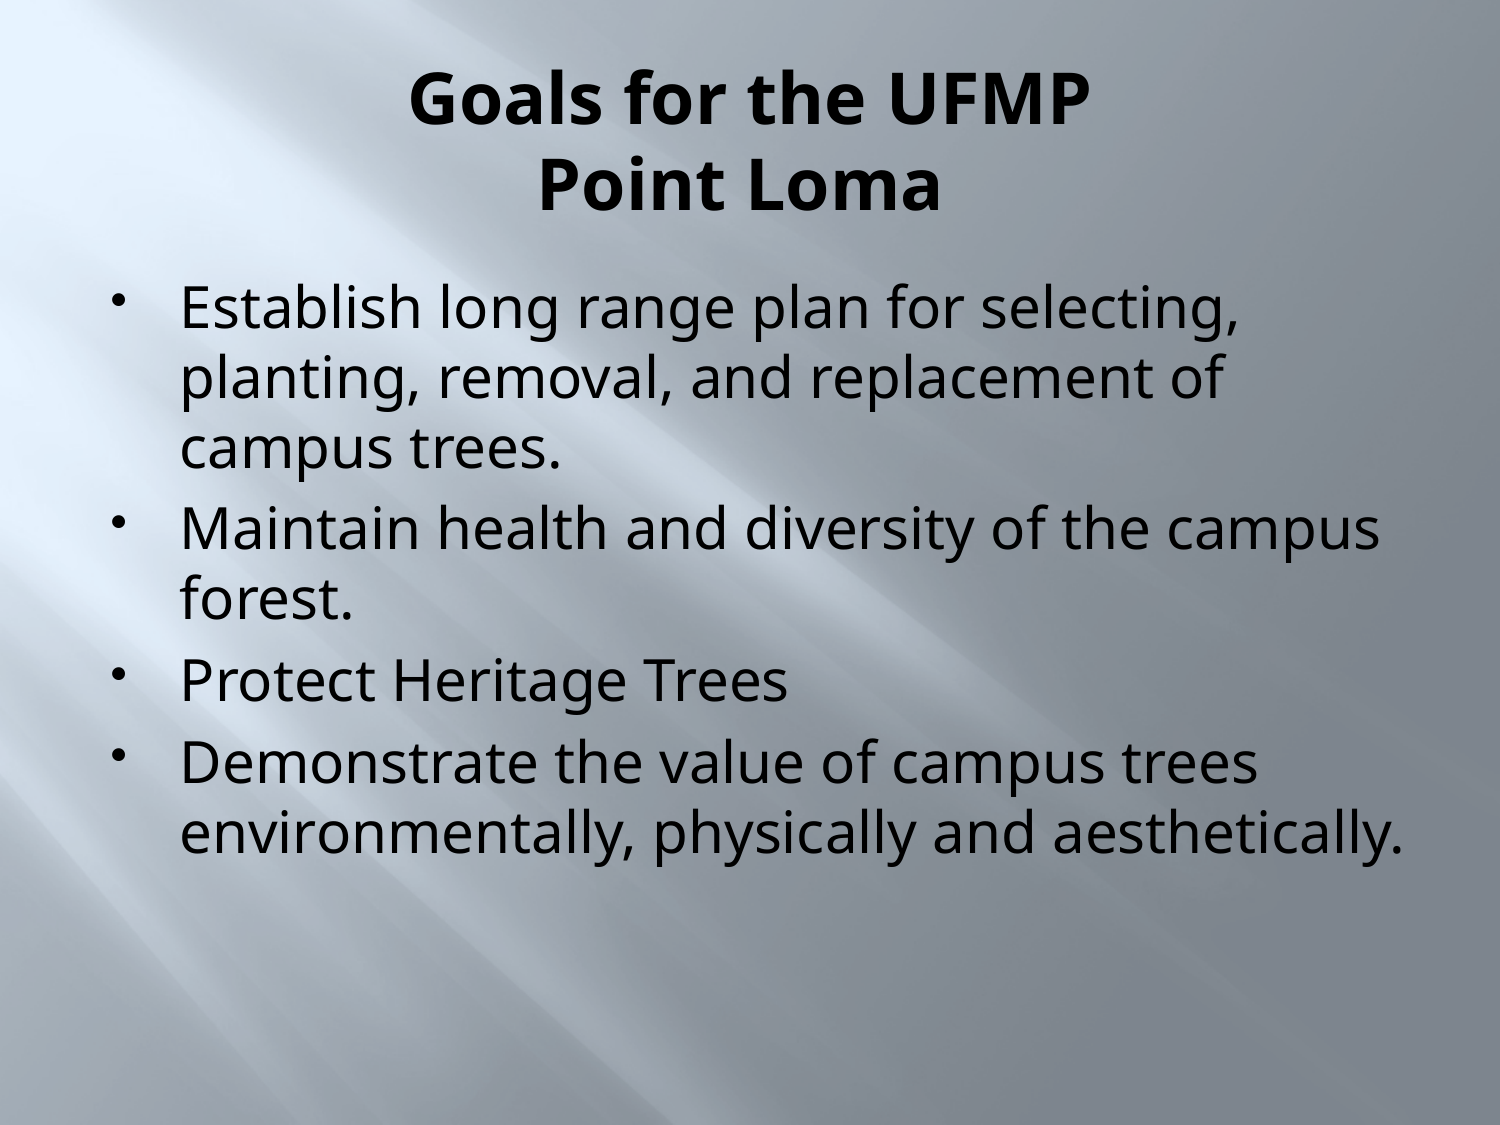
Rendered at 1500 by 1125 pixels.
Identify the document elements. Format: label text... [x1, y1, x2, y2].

title Goals for the UFMP Point Loma [75, 45, 1425, 233]
list Establish long range plan for selecting, planting, removal, and replacement of campus trees. Maintain health and diversity of the campus forest. Protect Heritage Trees Demonstrate the value of campus trees environmentally, physically and aesthetically. [75, 262, 1425, 1035]
